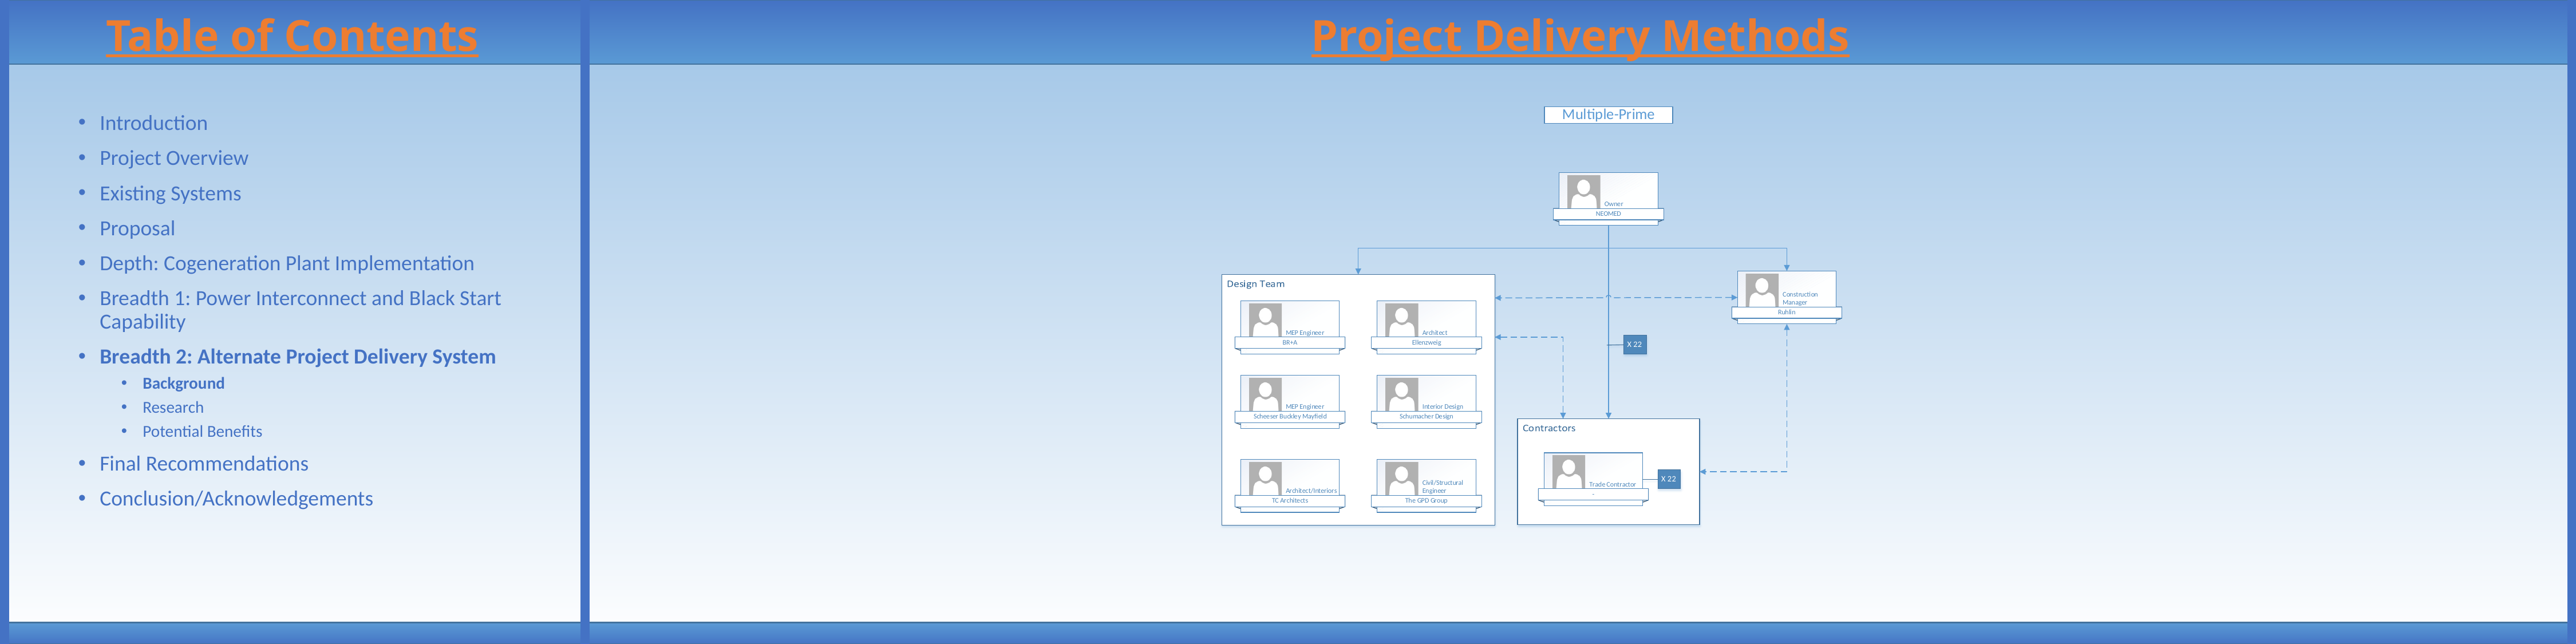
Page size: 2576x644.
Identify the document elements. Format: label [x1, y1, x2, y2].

picture [1218, 100, 1842, 530]
text_box [0, 0, 2576, 644]
